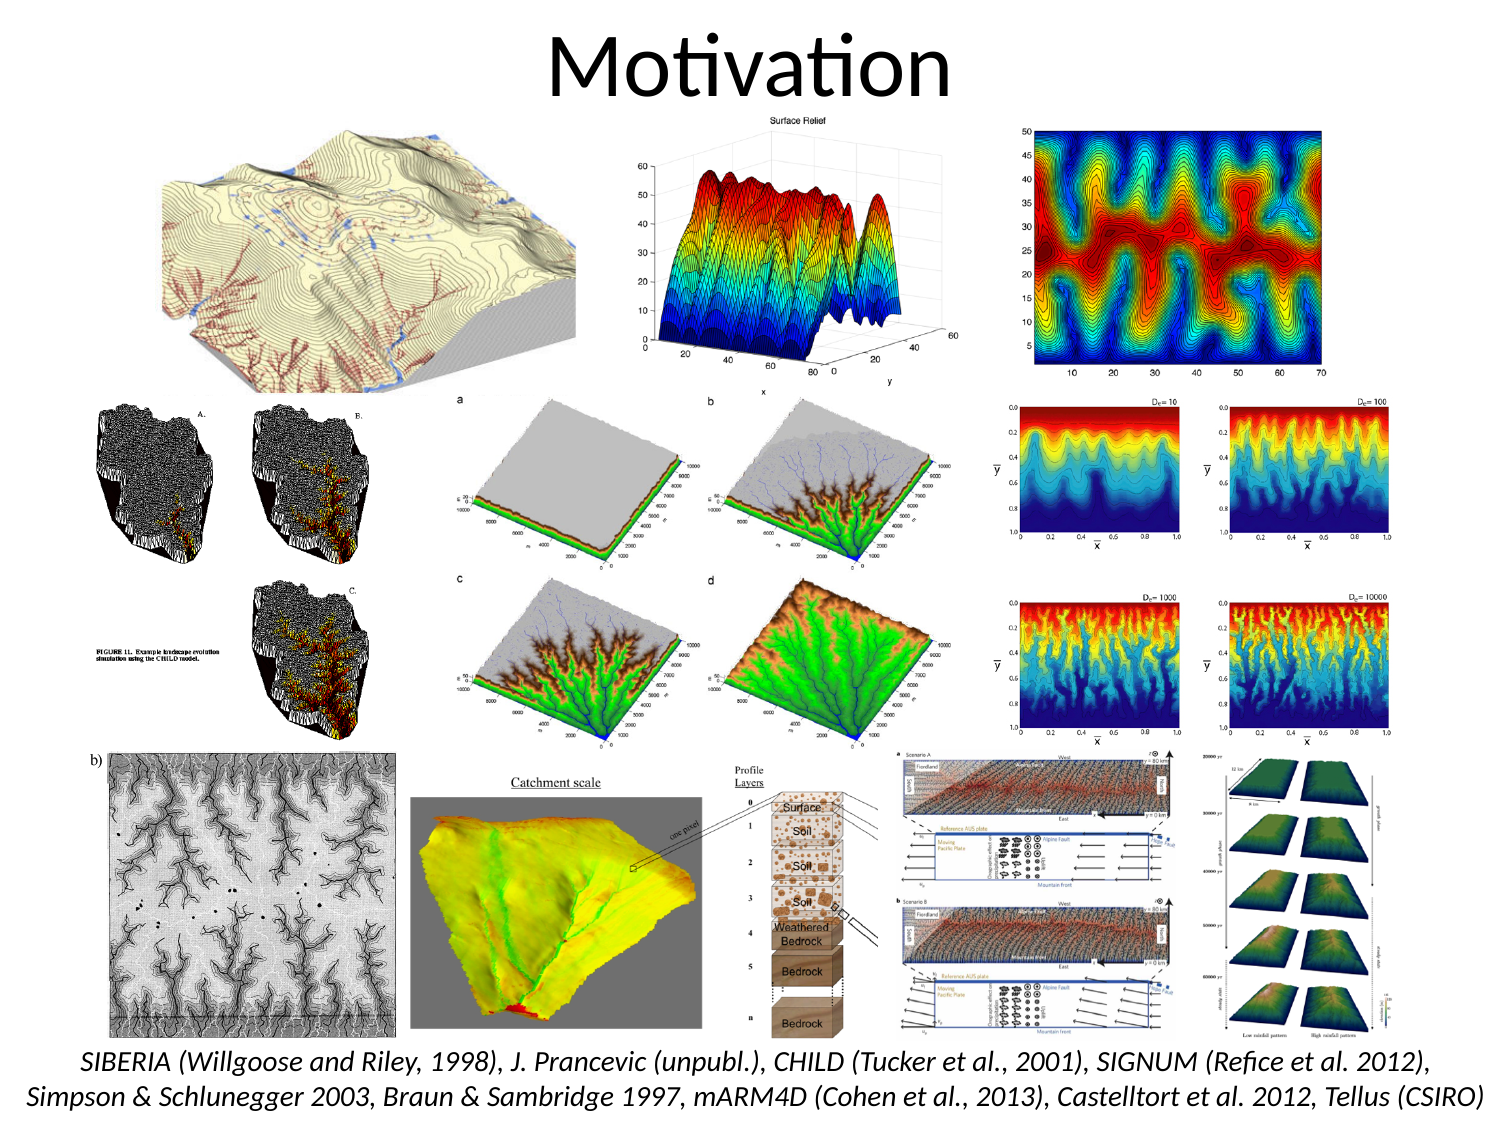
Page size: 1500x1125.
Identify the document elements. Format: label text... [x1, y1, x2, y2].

text_box SIBERIA (Willgoose and Riley, 1998), J. Prancevic (unpubl.), CHILD (Tucker et al., 2001), SIGNUM (Refice et al. 2012), Simpson & Schlunegger 2003, Braun & Sambridge 1997, mARM4D (Cohen et al., 2013), Castelltort et al. 2012, Tellus (CSIRO) [11, 1034, 1500, 1120]
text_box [87, 97, 1409, 1042]
title Motivation [75, 0, 1425, 127]
